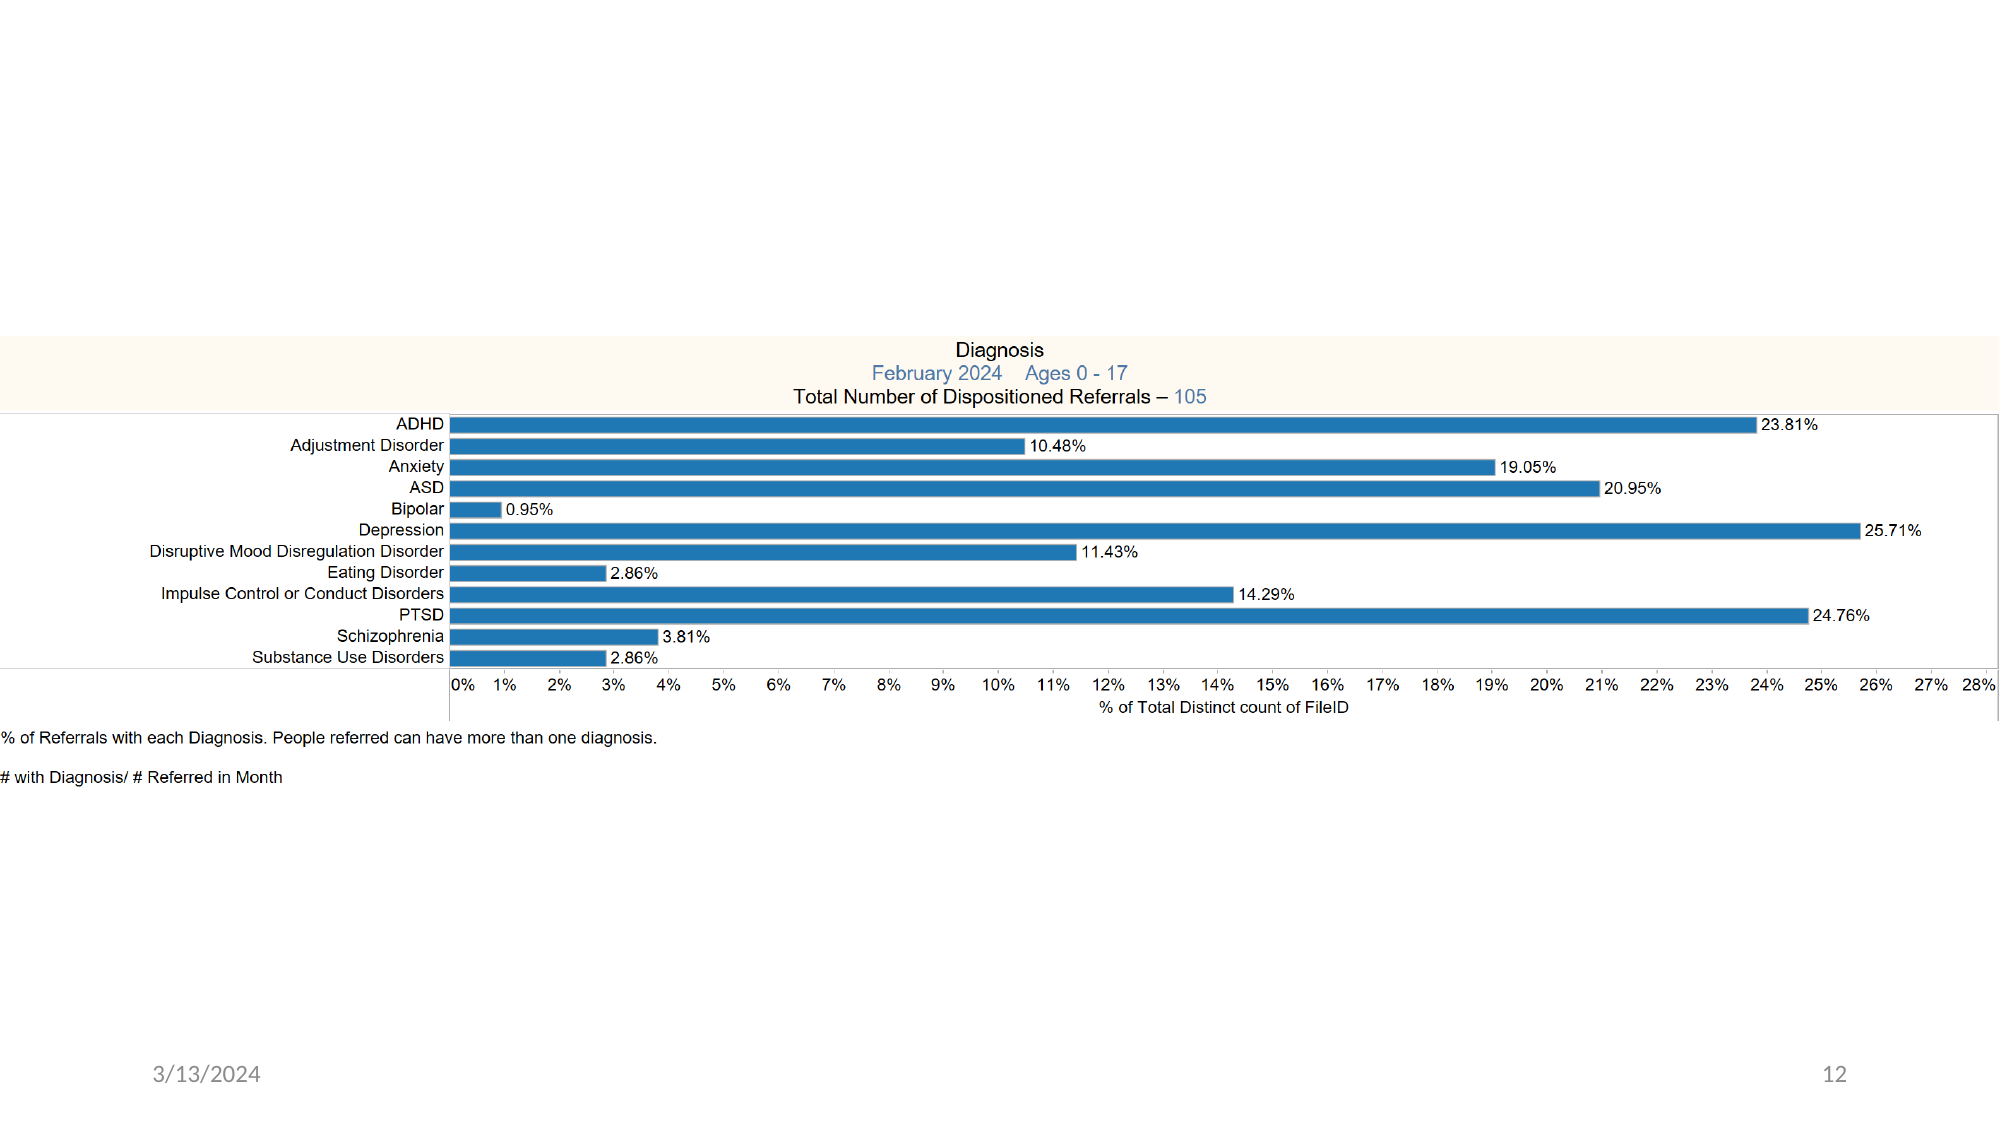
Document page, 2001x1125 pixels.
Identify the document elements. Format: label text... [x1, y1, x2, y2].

slide_number 12 [1412, 1042, 1863, 1103]
picture [0, 336, 2000, 789]
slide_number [137, 1042, 588, 1103]
